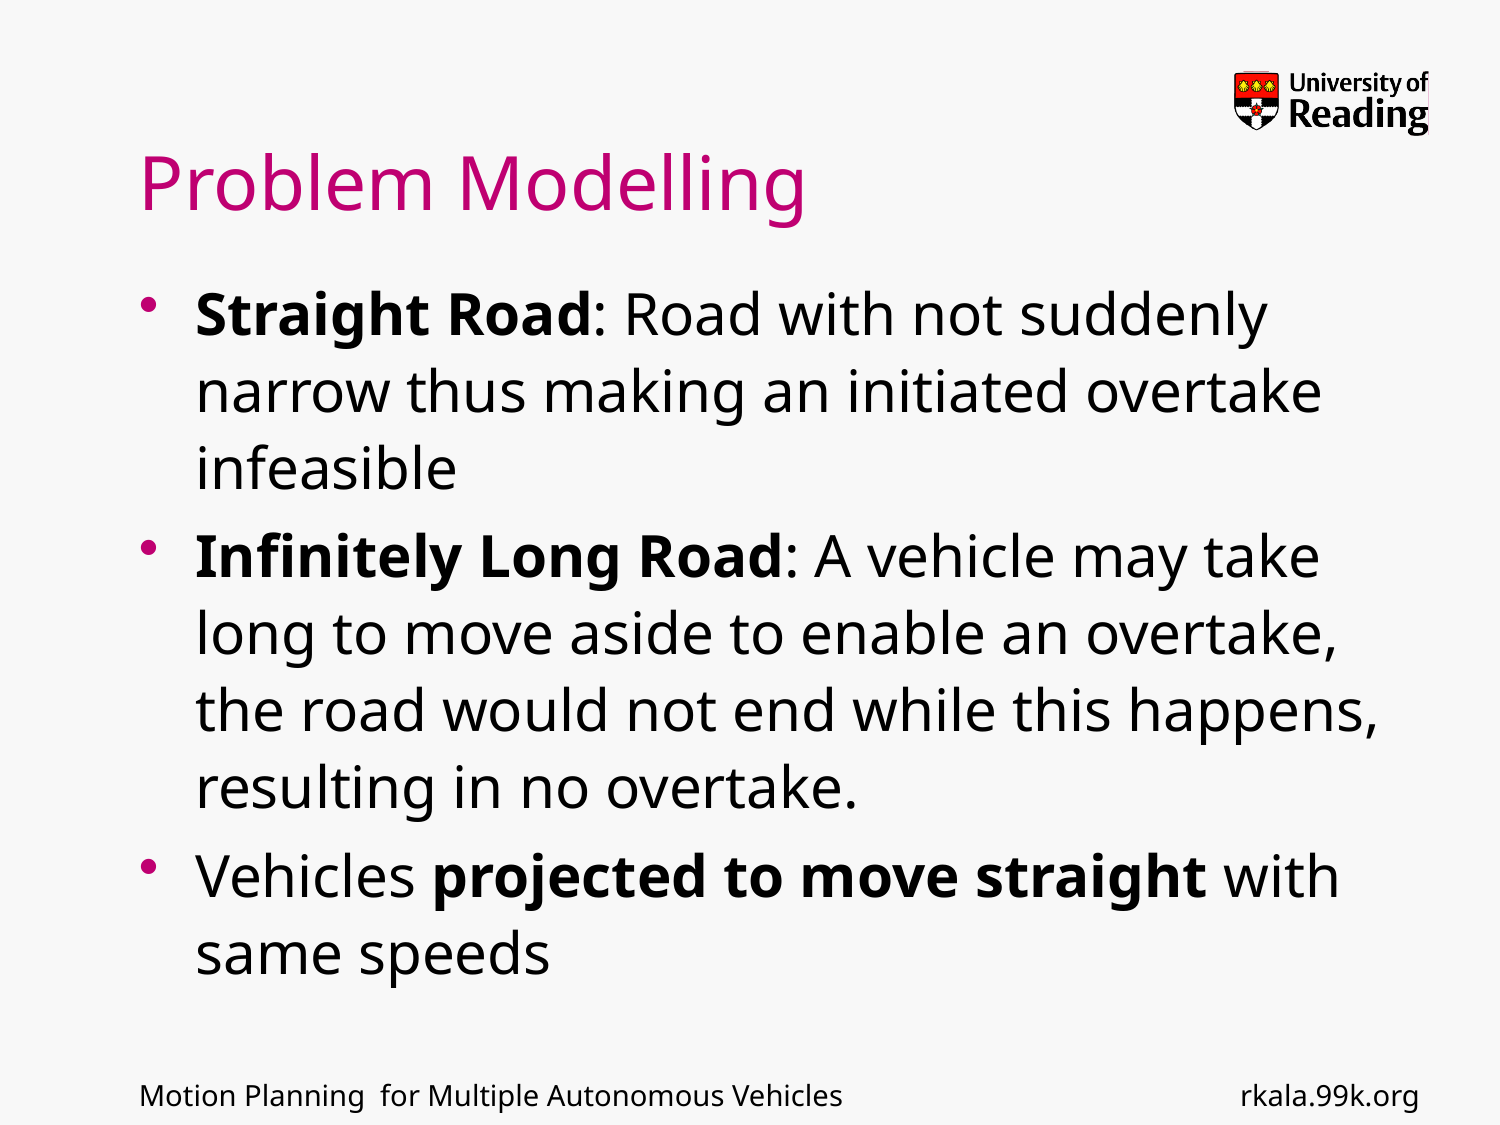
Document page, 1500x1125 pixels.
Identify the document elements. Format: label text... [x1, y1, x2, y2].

picture [1234, 71, 1429, 136]
slide_number rkala.99k.org [1210, 1069, 1436, 1125]
title Problem Modelling [123, 45, 1140, 233]
list Straight Road: Road with not suddenly narrow thus making an initiated overtake infeasible Infinitely Long Road: A vehicle may take long to move aside to enable an overtake, the road would not end while this happens, resulting in no overtake. Vehicles projected to move straight with same speeds [123, 262, 1425, 975]
